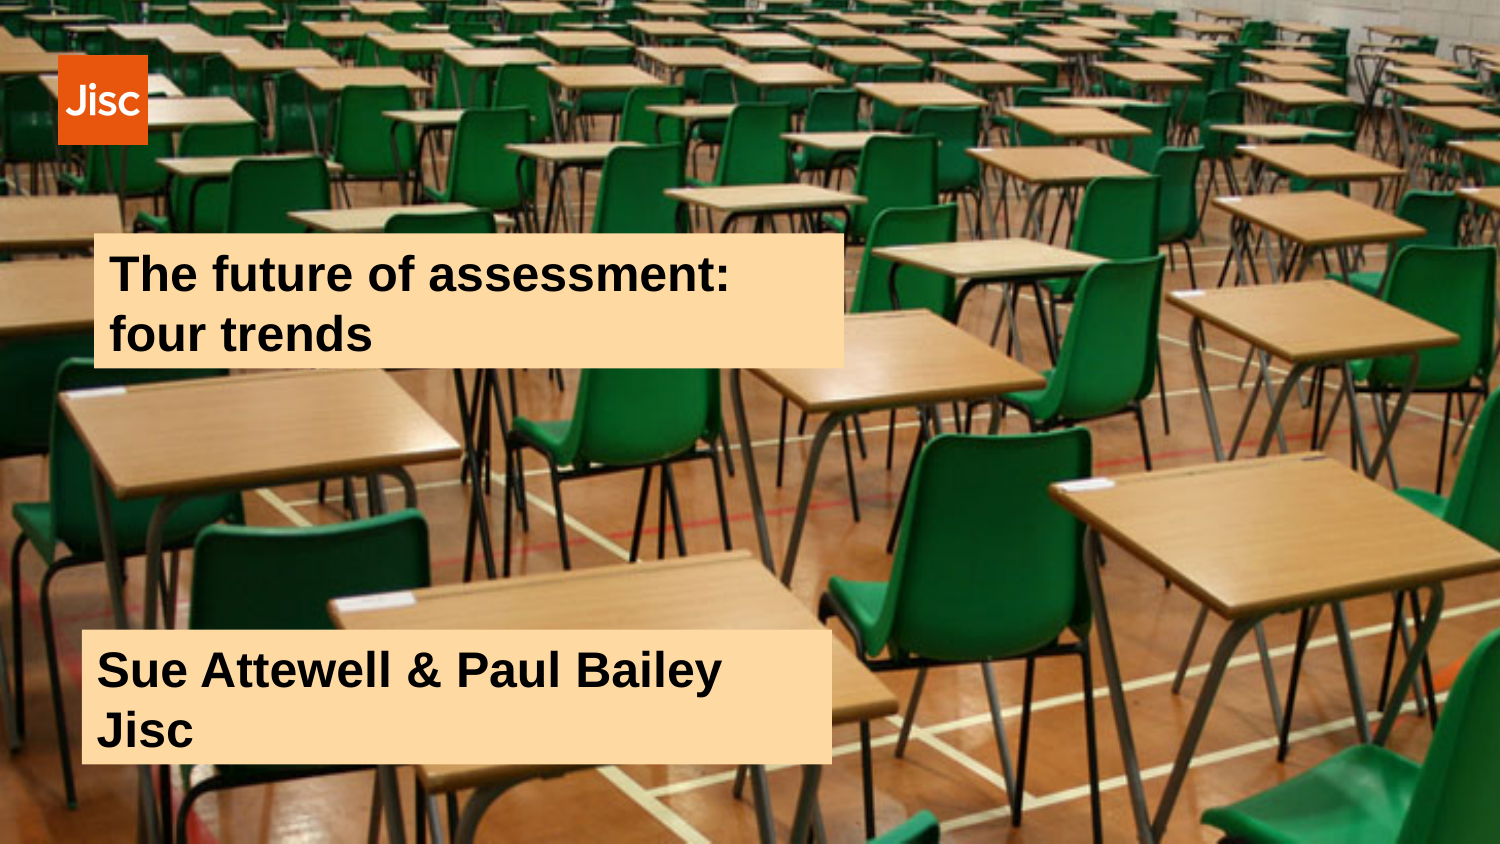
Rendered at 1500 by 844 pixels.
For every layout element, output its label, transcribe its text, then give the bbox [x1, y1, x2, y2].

text_box Sue Attewell & Paul Bailey Jisc [81, 629, 832, 765]
picture [0, 0, 1500, 844]
text_box The future of assessment: four trends [94, 233, 845, 369]
